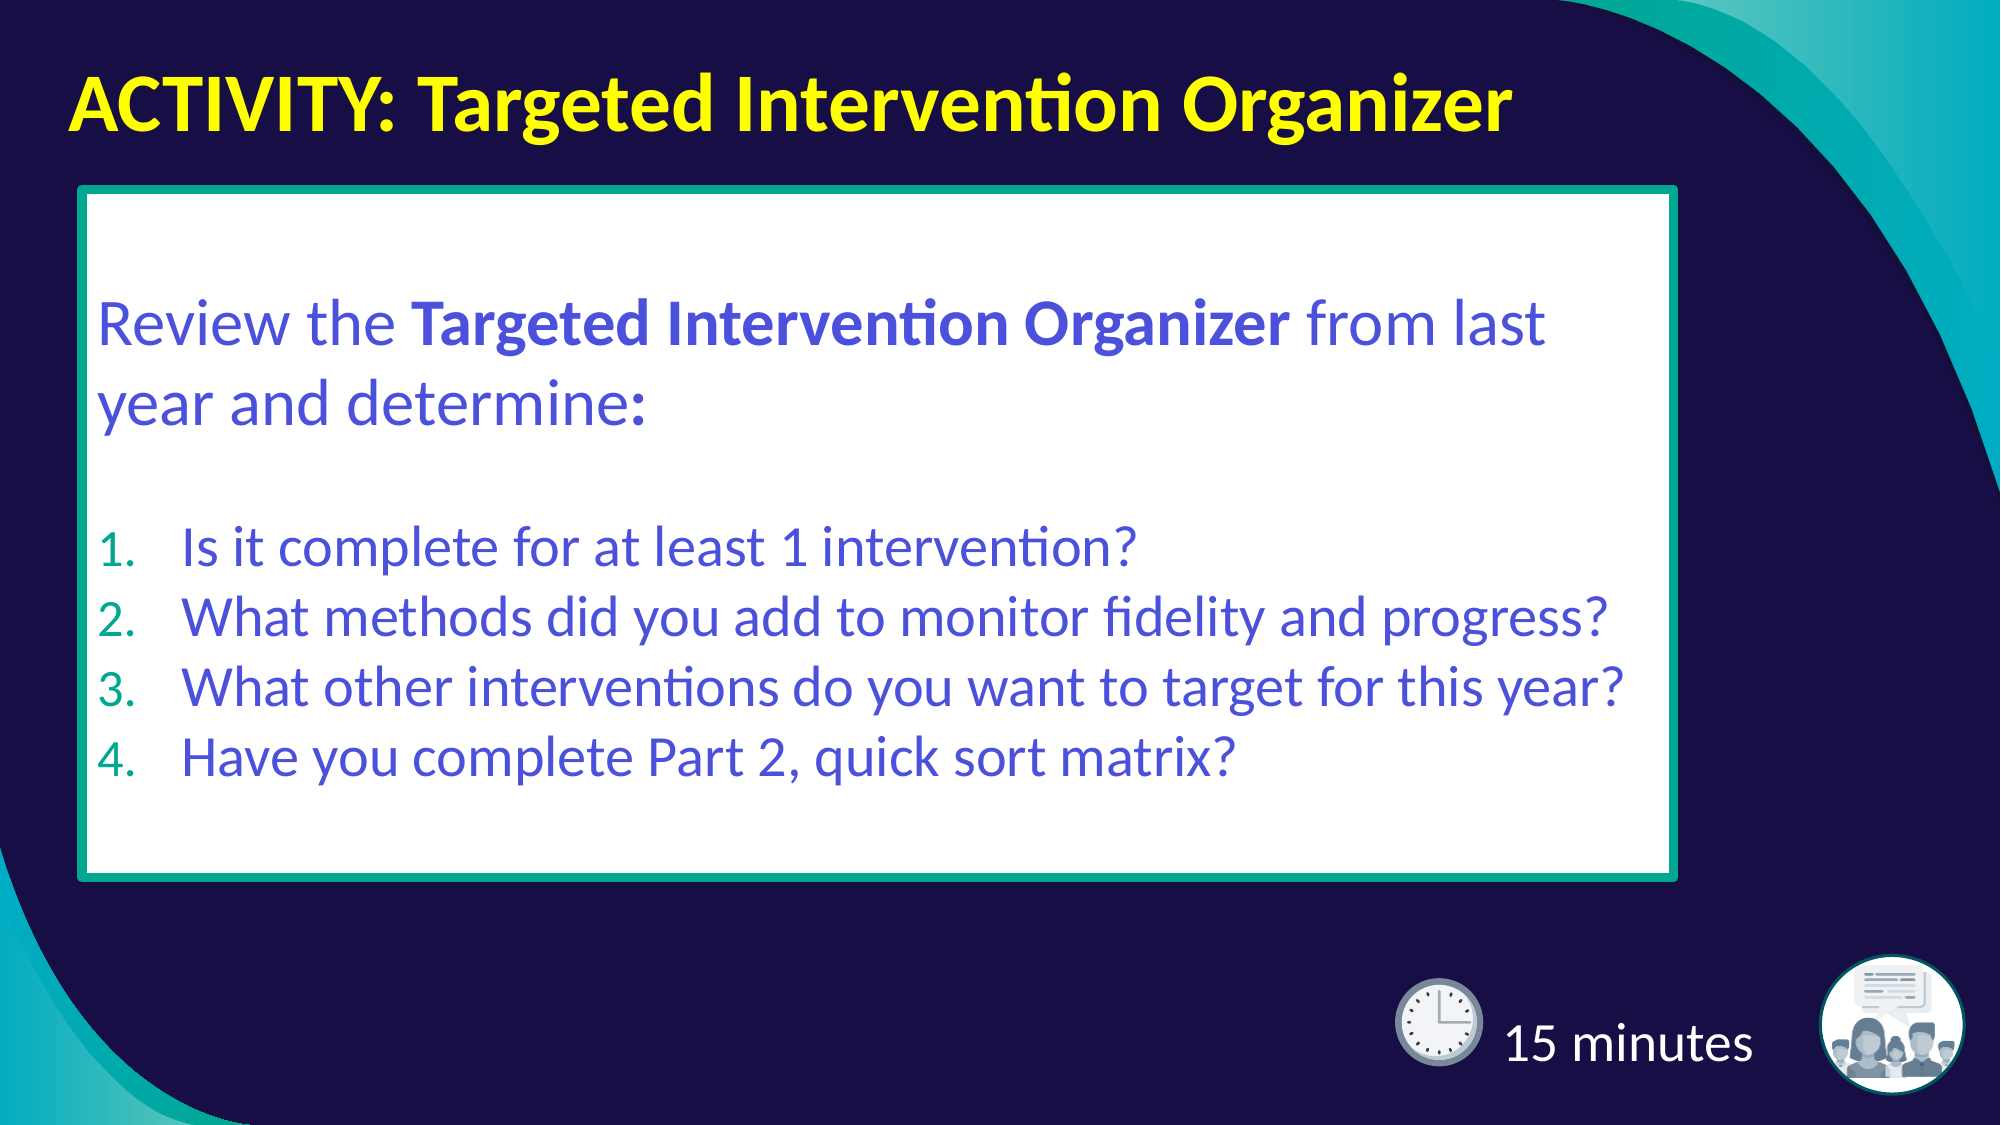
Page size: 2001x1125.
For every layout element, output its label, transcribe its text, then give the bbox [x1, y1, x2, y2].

list Review the Targeted Intervention Organizer from last year and determine: Is it complete for at least 1 intervention? What methods did you add to monitor fidelity and progress? What other interventions do you want to target for this year? Have you complete Part 2, quick sort matrix? [80, 187, 1676, 880]
title ACTIVITY: Targeted Intervention Organizer [53, 32, 1719, 172]
picture [1820, 955, 1965, 1095]
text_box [1394, 977, 1484, 1067]
text_box 15 minutes [1439, 950, 1876, 1095]
